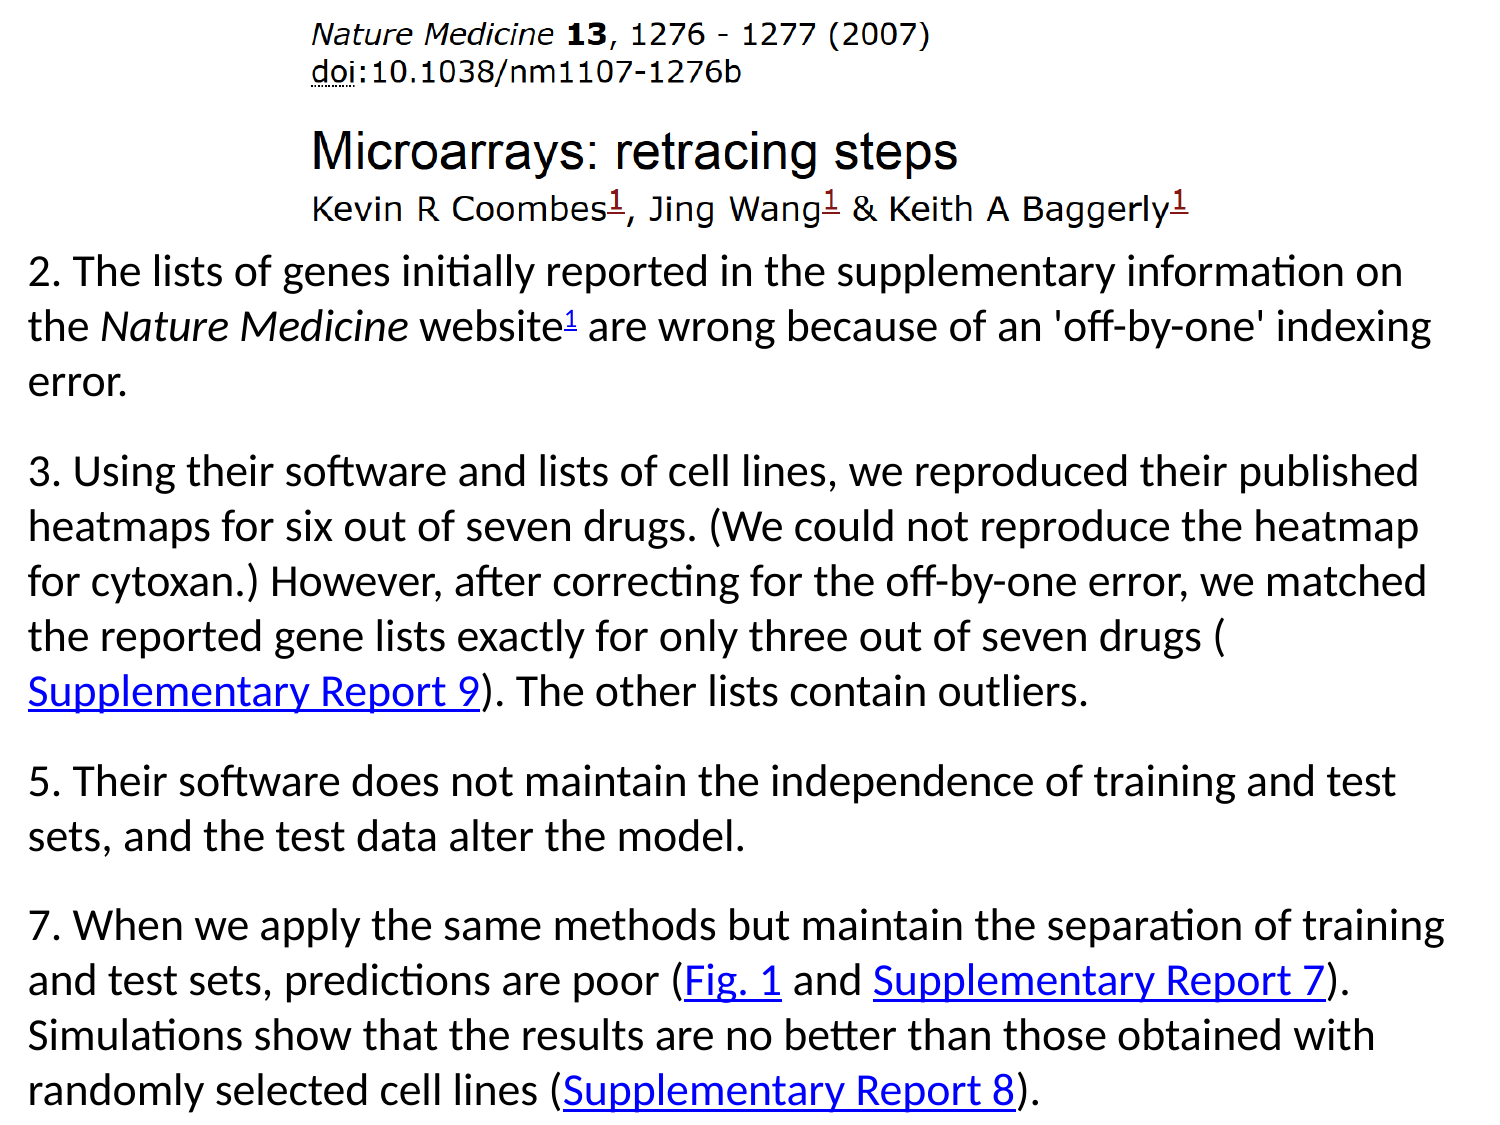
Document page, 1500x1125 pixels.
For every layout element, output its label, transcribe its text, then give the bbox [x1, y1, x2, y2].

picture [308, 9, 1195, 234]
text_box 2. The lists of genes initially reported in the supplementary information on the Nature Medicine website1 are wrong because of an 'off-by-one' indexing error. 3. Using their software and lists of cell lines, we reproduced their published heatmaps for six out of seven drugs. (We could not reproduce the heatmap for cytoxan.) However, after correcting for the off-by-one error, we matched the reported gene lists exactly for only three out of seven drugs (Supplementary Report 9). The other lists contain outliers. 5. Their software does not maintain the independence of training and test sets, and the test data alter the model. 7. When we apply the same methods but maintain the separation of training and test sets, predictions are poor (Fig. 1 and Supplementary Report 7). Simulations show that the results are no better than those obtained with randomly selected cell lines (Supplementary Report 8). [12, 233, 1464, 1123]
